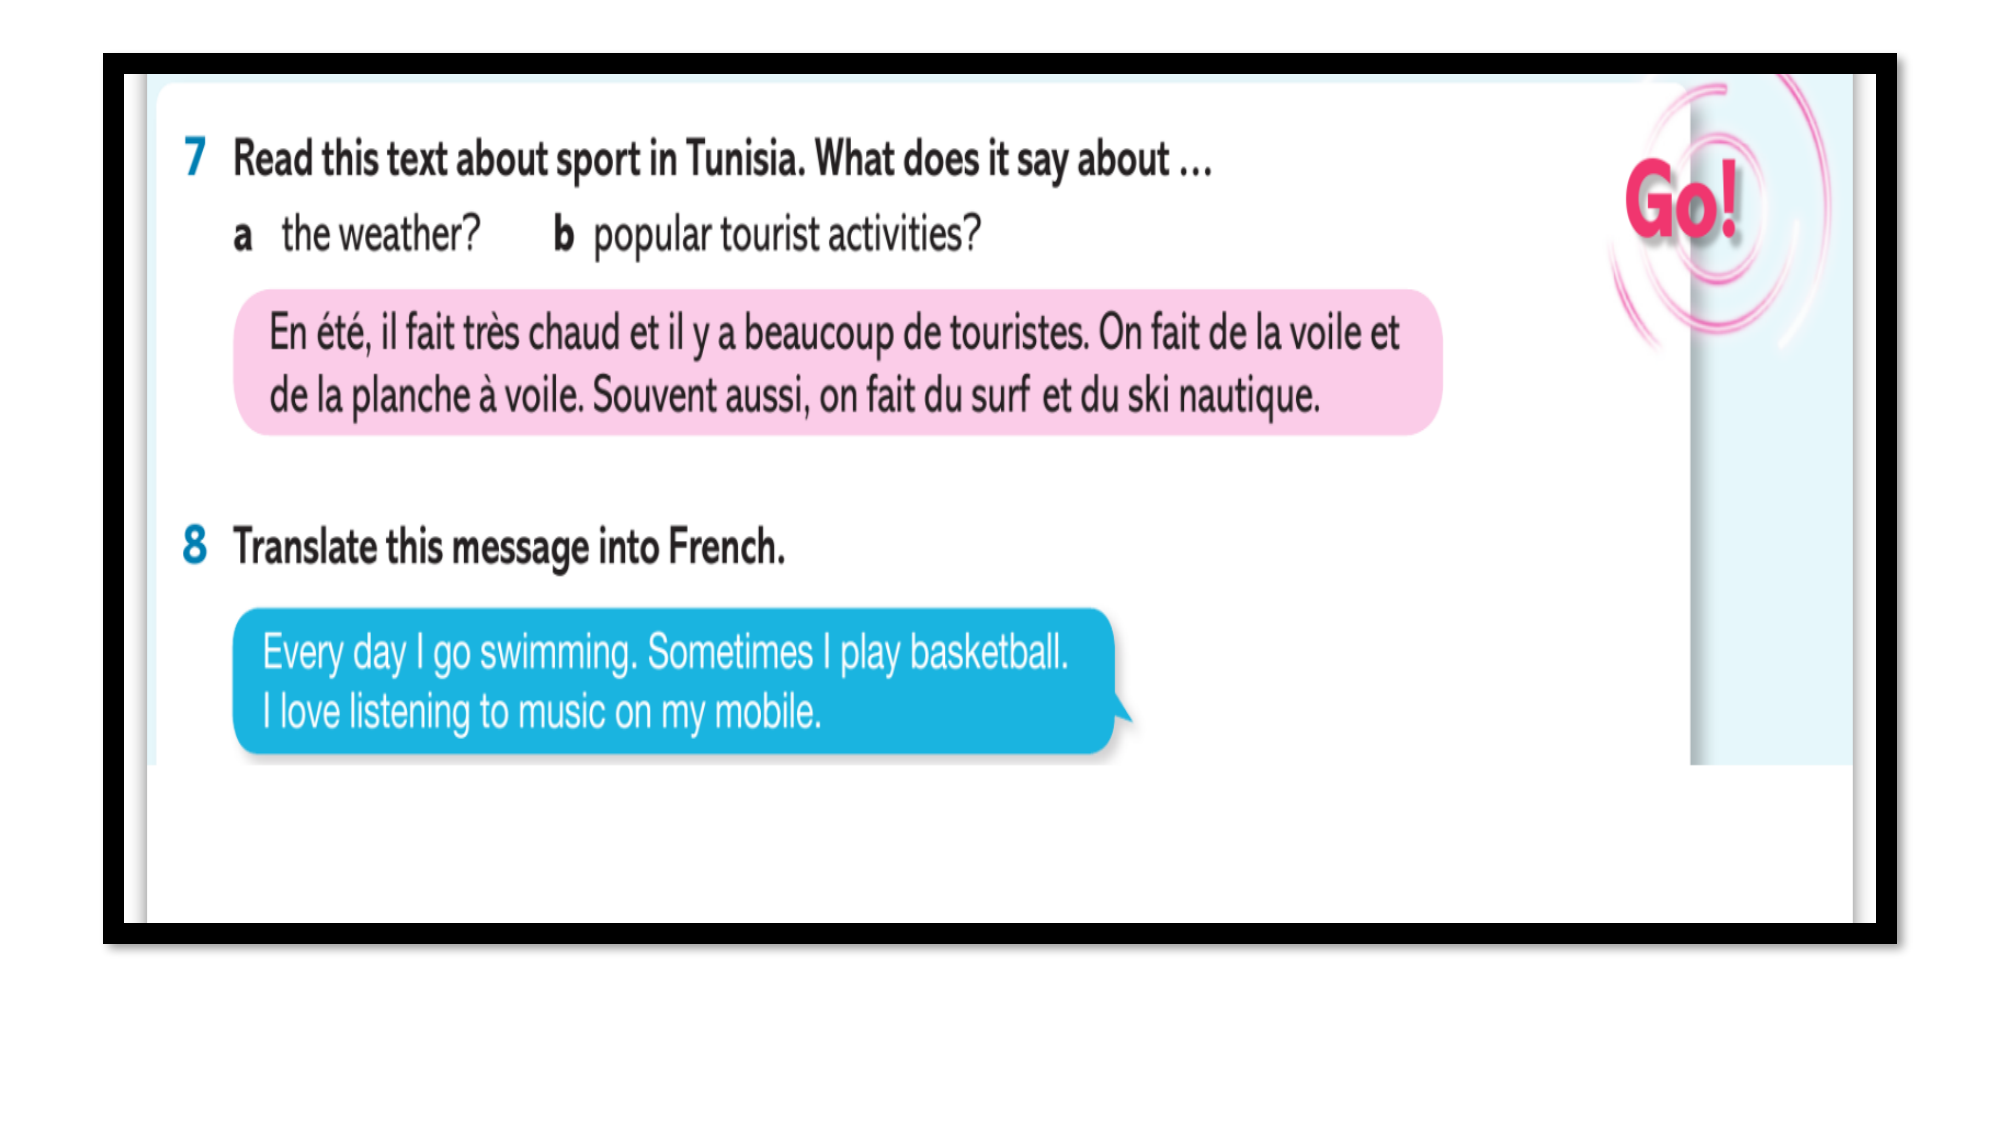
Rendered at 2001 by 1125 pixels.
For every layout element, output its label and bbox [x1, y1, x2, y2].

list [123, 74, 1877, 923]
